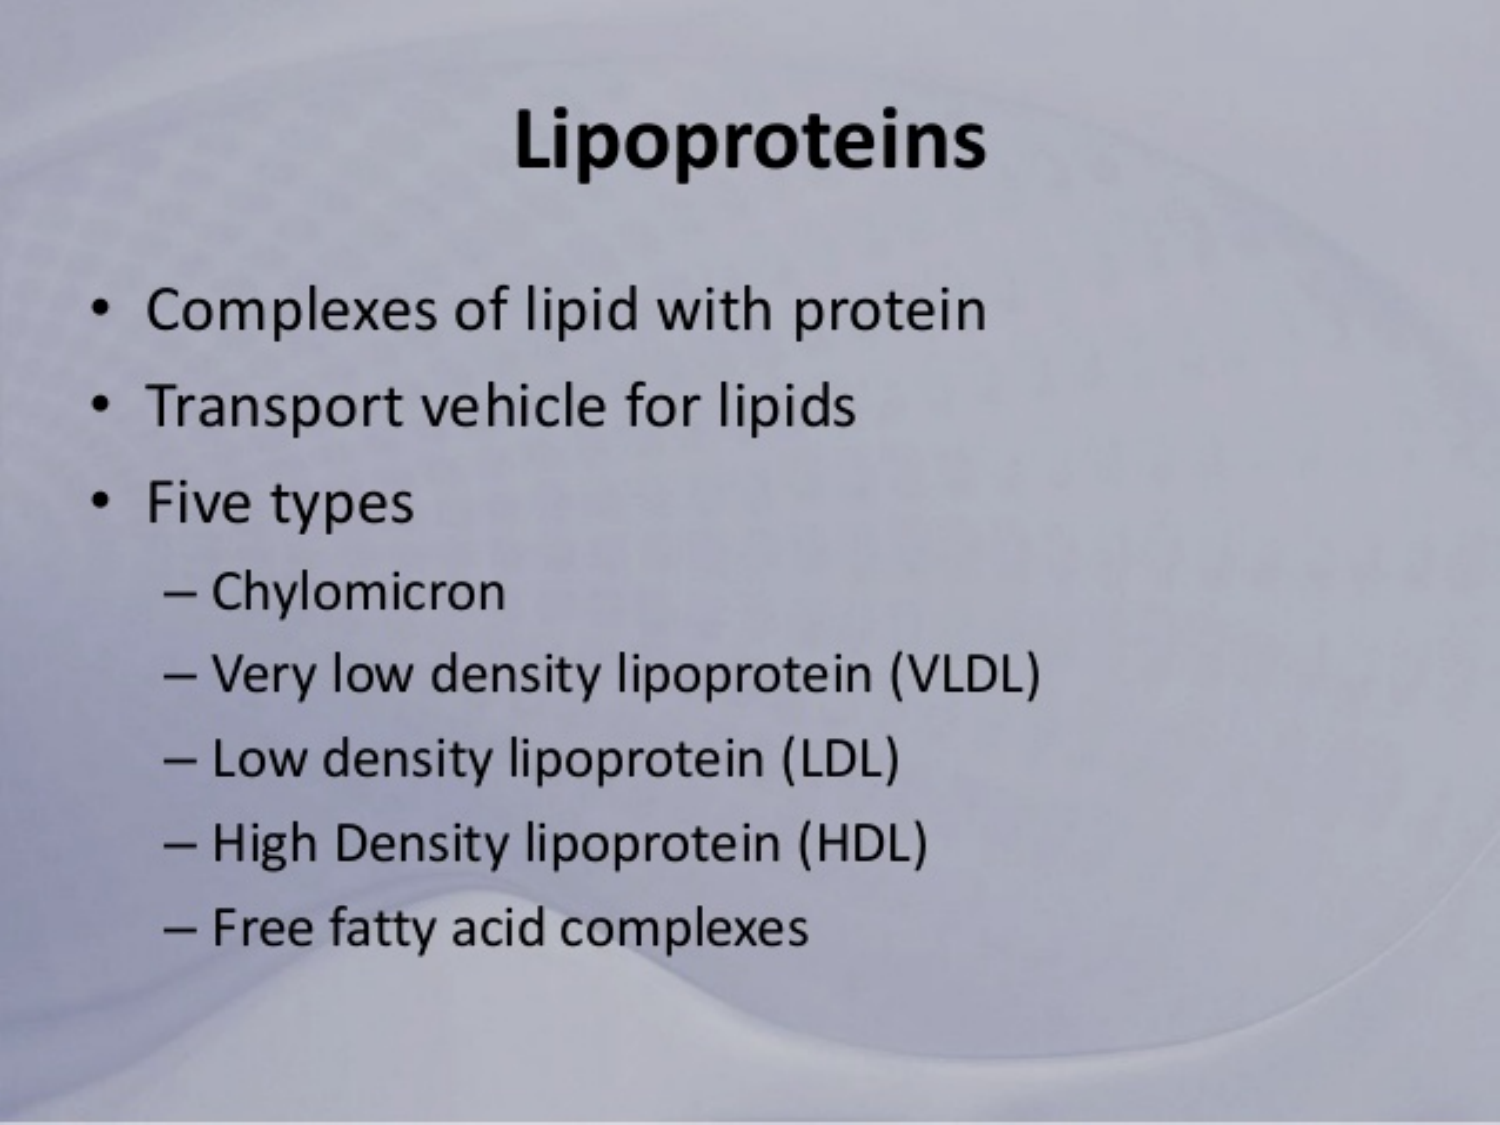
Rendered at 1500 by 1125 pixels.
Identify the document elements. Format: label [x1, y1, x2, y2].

list [0, 0, 1500, 1125]
